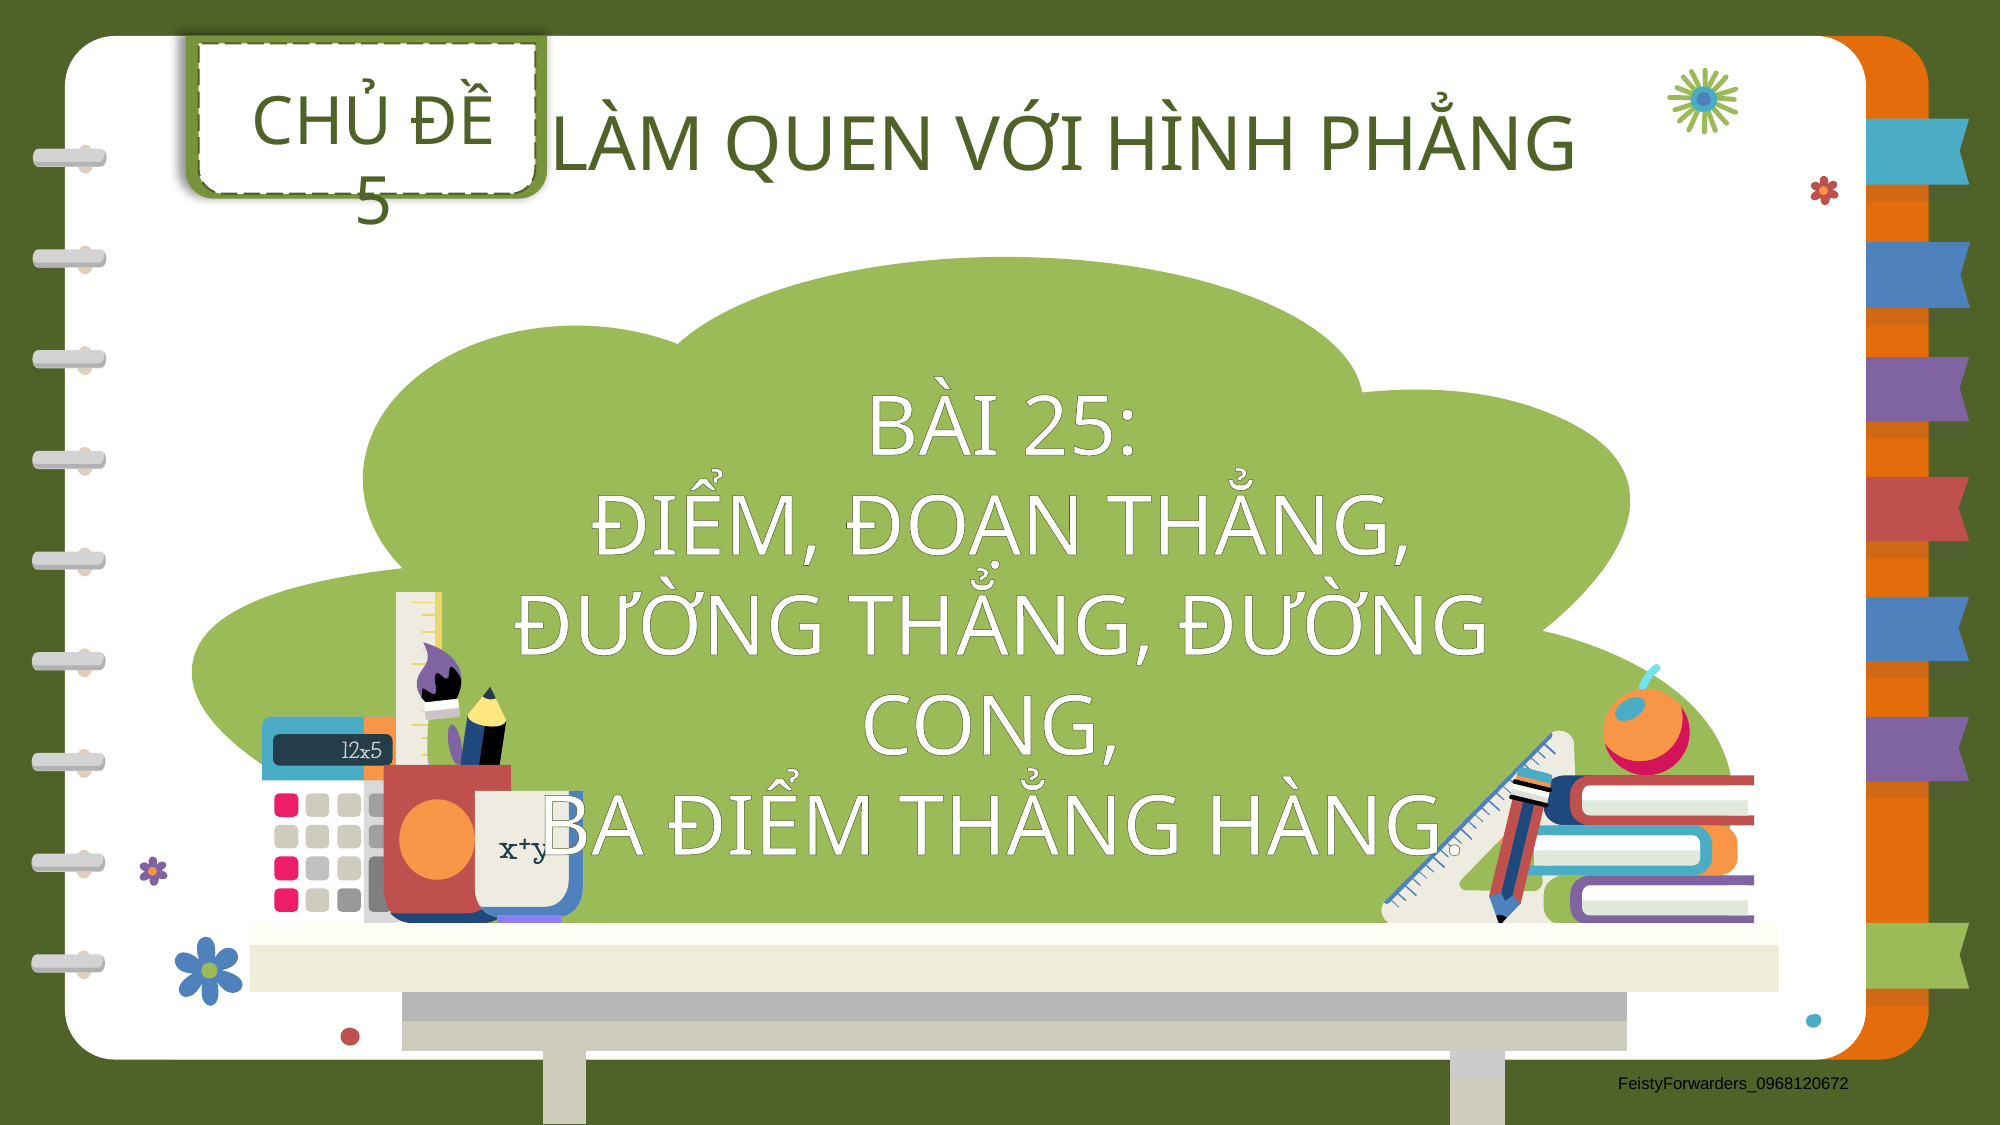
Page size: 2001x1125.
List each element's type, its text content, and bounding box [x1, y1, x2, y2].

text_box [186, 36, 546, 198]
text_box LÀM QUEN VỚI HÌNH PHẲNG [546, 87, 1618, 193]
text_box BÀI 25: ĐIỂM, ĐOẠN THẲNG, ĐƯỜNG THẲNG, ĐƯỜNG CONG, BA ĐIỂM THẲNG HÀNG. [479, 364, 1524, 879]
